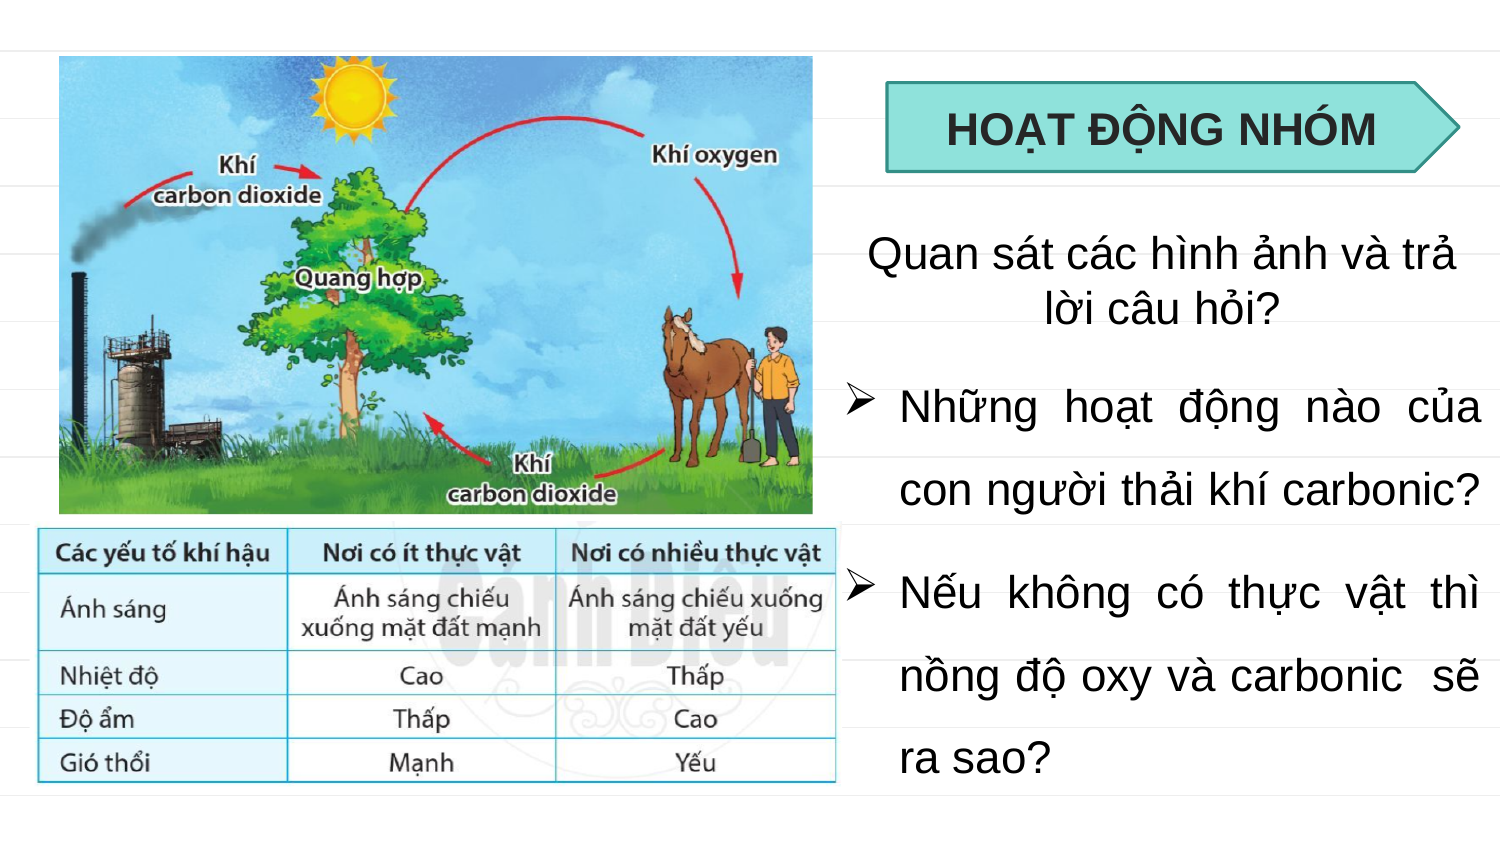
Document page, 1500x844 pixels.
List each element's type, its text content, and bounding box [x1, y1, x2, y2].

picture [58, 56, 813, 515]
text_box HOẠT ĐỘNG NHÓM [884, 80, 1462, 174]
text_box Những hoạt động nào của con người thải khí carbonic? Nếu không có thực vật thì nồng độ oxy và carbonic sẽ ra sao? [828, 342, 1497, 844]
text_box Quan sát các hình ảnh và trả lời câu hỏi? [842, 216, 1483, 341]
picture [29, 521, 843, 788]
